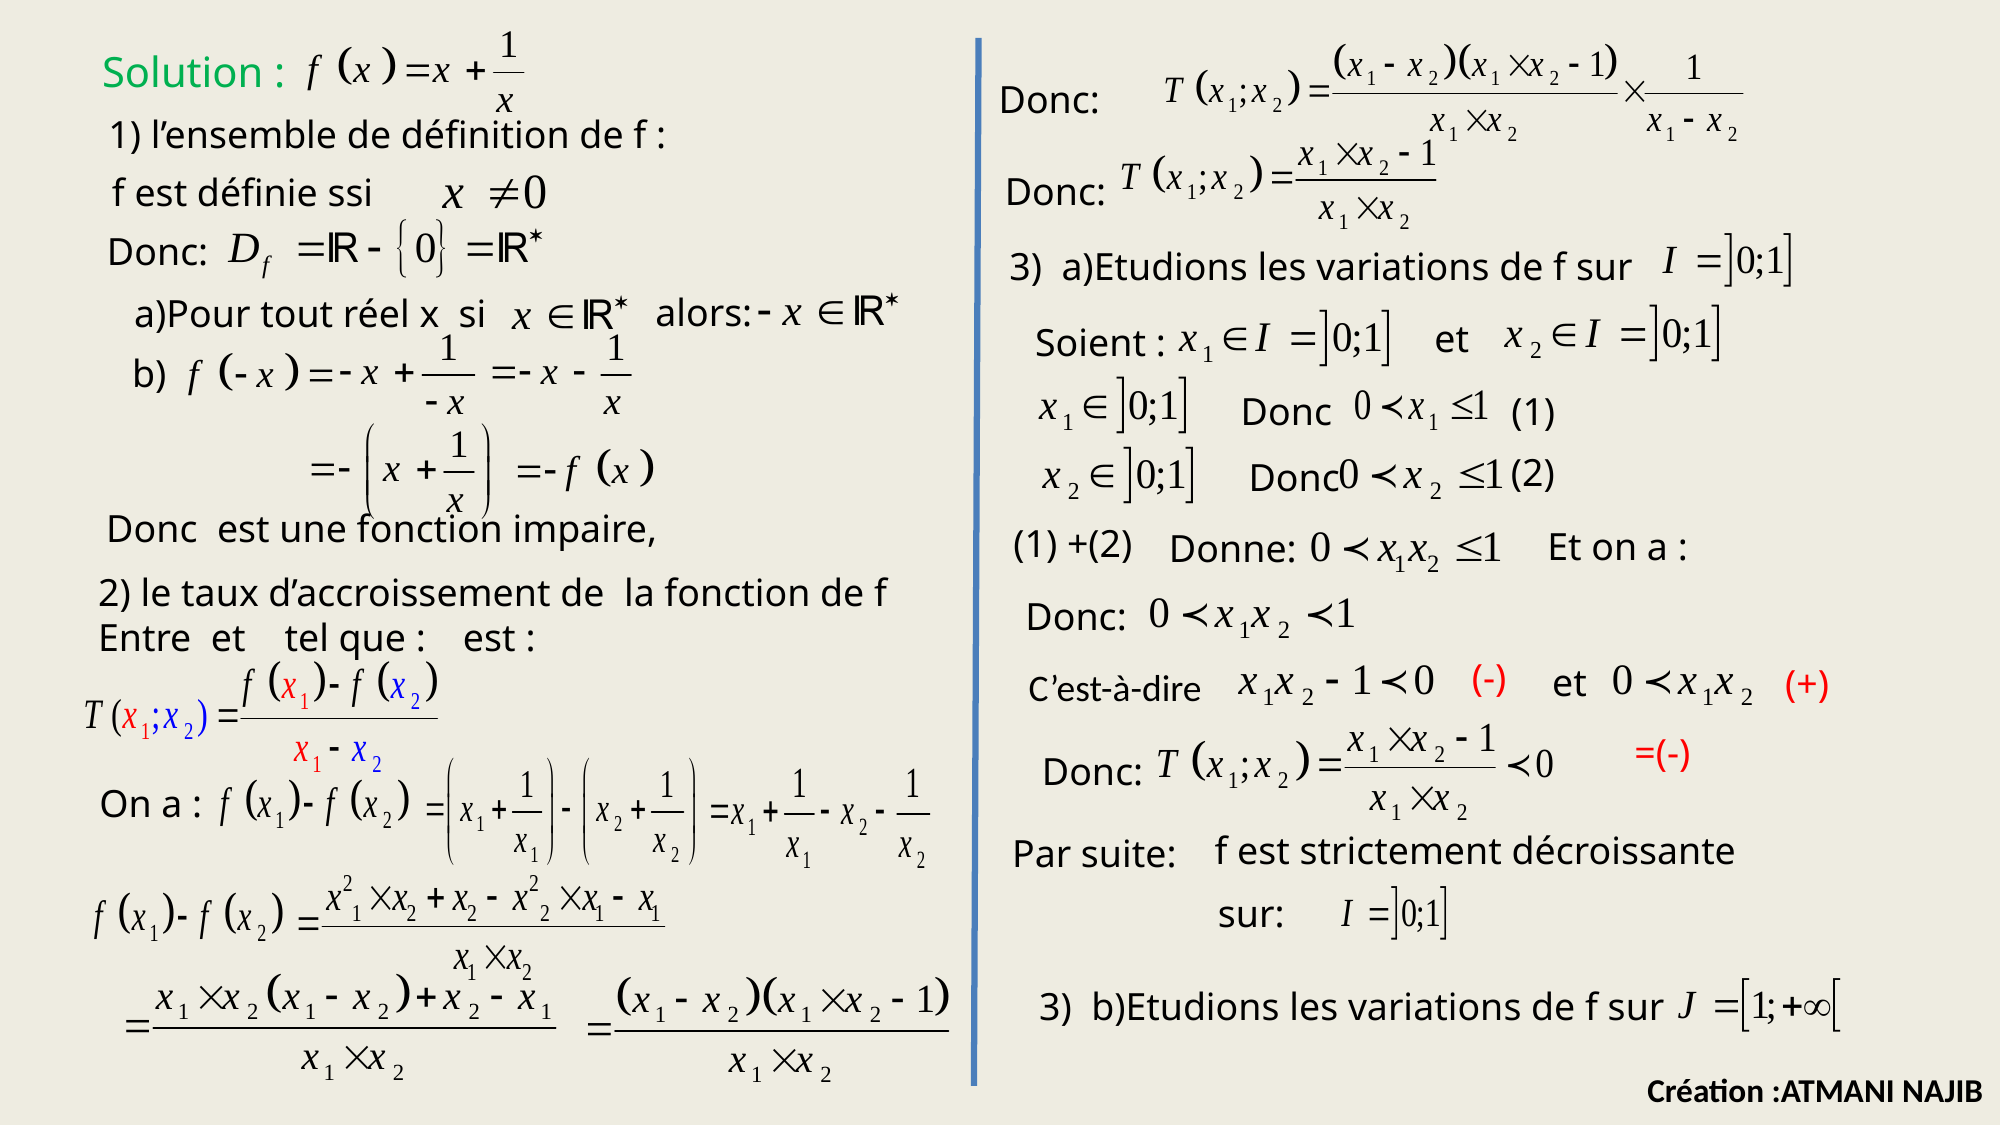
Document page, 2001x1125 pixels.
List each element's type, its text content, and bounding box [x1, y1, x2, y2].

text_box Donc [1225, 385, 1343, 441]
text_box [182, 345, 327, 411]
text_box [83, 655, 445, 782]
text_box (1) [1499, 380, 1579, 441]
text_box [1498, 301, 1731, 373]
text_box Donc: [984, 68, 1115, 128]
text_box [1336, 882, 1455, 950]
text_box Donne: [1154, 518, 1301, 578]
text_box alors: [640, 281, 768, 342]
text_box Création :ATMANI NAJIB [1536, 1061, 1999, 1117]
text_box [1035, 442, 1204, 514]
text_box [1332, 444, 1509, 511]
text_box a)Pour tout réel x si [119, 282, 500, 343]
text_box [703, 756, 936, 879]
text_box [301, 20, 531, 122]
text_box On a : [84, 789, 210, 833]
text_box 1) l’ensemble de définition de f : [93, 103, 721, 164]
text_box Donc est une fonction impaire, [91, 498, 673, 558]
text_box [115, 967, 566, 1089]
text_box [750, 278, 907, 333]
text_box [1656, 229, 1802, 297]
text_box (1) +(2) [998, 512, 1154, 573]
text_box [1119, 128, 1443, 239]
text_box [1303, 517, 1508, 584]
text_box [419, 749, 705, 875]
text_box Soient : [1020, 311, 1167, 371]
text_box f est strictement décroissante [1199, 819, 1762, 880]
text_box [89, 884, 287, 956]
text_box C’est-à-dire [1013, 656, 1226, 717]
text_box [1671, 974, 1850, 1043]
text_box Par suite: [997, 822, 1220, 882]
text_box 3) b)Etudions les variations de f sur [1024, 975, 1669, 1035]
text_box Donc: [1010, 585, 1139, 646]
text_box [482, 322, 641, 424]
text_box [1142, 583, 1361, 650]
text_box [221, 215, 551, 288]
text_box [434, 163, 556, 221]
text_box Donc: [990, 160, 1114, 221]
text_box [1231, 650, 1443, 710]
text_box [507, 441, 660, 507]
text_box Donc [1233, 446, 1329, 507]
text_box f est définie ssi [97, 162, 399, 222]
text_box 3) a)Etudions les variations de f sur [994, 236, 1649, 296]
text_box Donc: [92, 220, 216, 281]
text_box sur: [1203, 882, 1310, 943]
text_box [1163, 37, 1751, 150]
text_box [577, 970, 959, 1092]
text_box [973, 37, 979, 1087]
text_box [1172, 306, 1399, 377]
text_box Solution : [87, 38, 296, 103]
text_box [333, 322, 481, 424]
text_box Donc: [1027, 740, 1150, 801]
text_box b) [117, 343, 182, 403]
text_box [1155, 712, 1562, 830]
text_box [1348, 375, 1494, 441]
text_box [215, 771, 413, 843]
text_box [301, 416, 502, 528]
text_box et [1537, 651, 1602, 711]
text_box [1605, 650, 1764, 717]
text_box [505, 282, 636, 321]
text_box (2) [1499, 441, 1579, 501]
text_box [289, 863, 671, 974]
text_box et [1419, 307, 1492, 368]
text_box Et on a : [1532, 515, 1732, 576]
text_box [1032, 373, 1198, 444]
text_box (-) [1457, 646, 1522, 707]
text_box (+) [1770, 652, 1851, 713]
